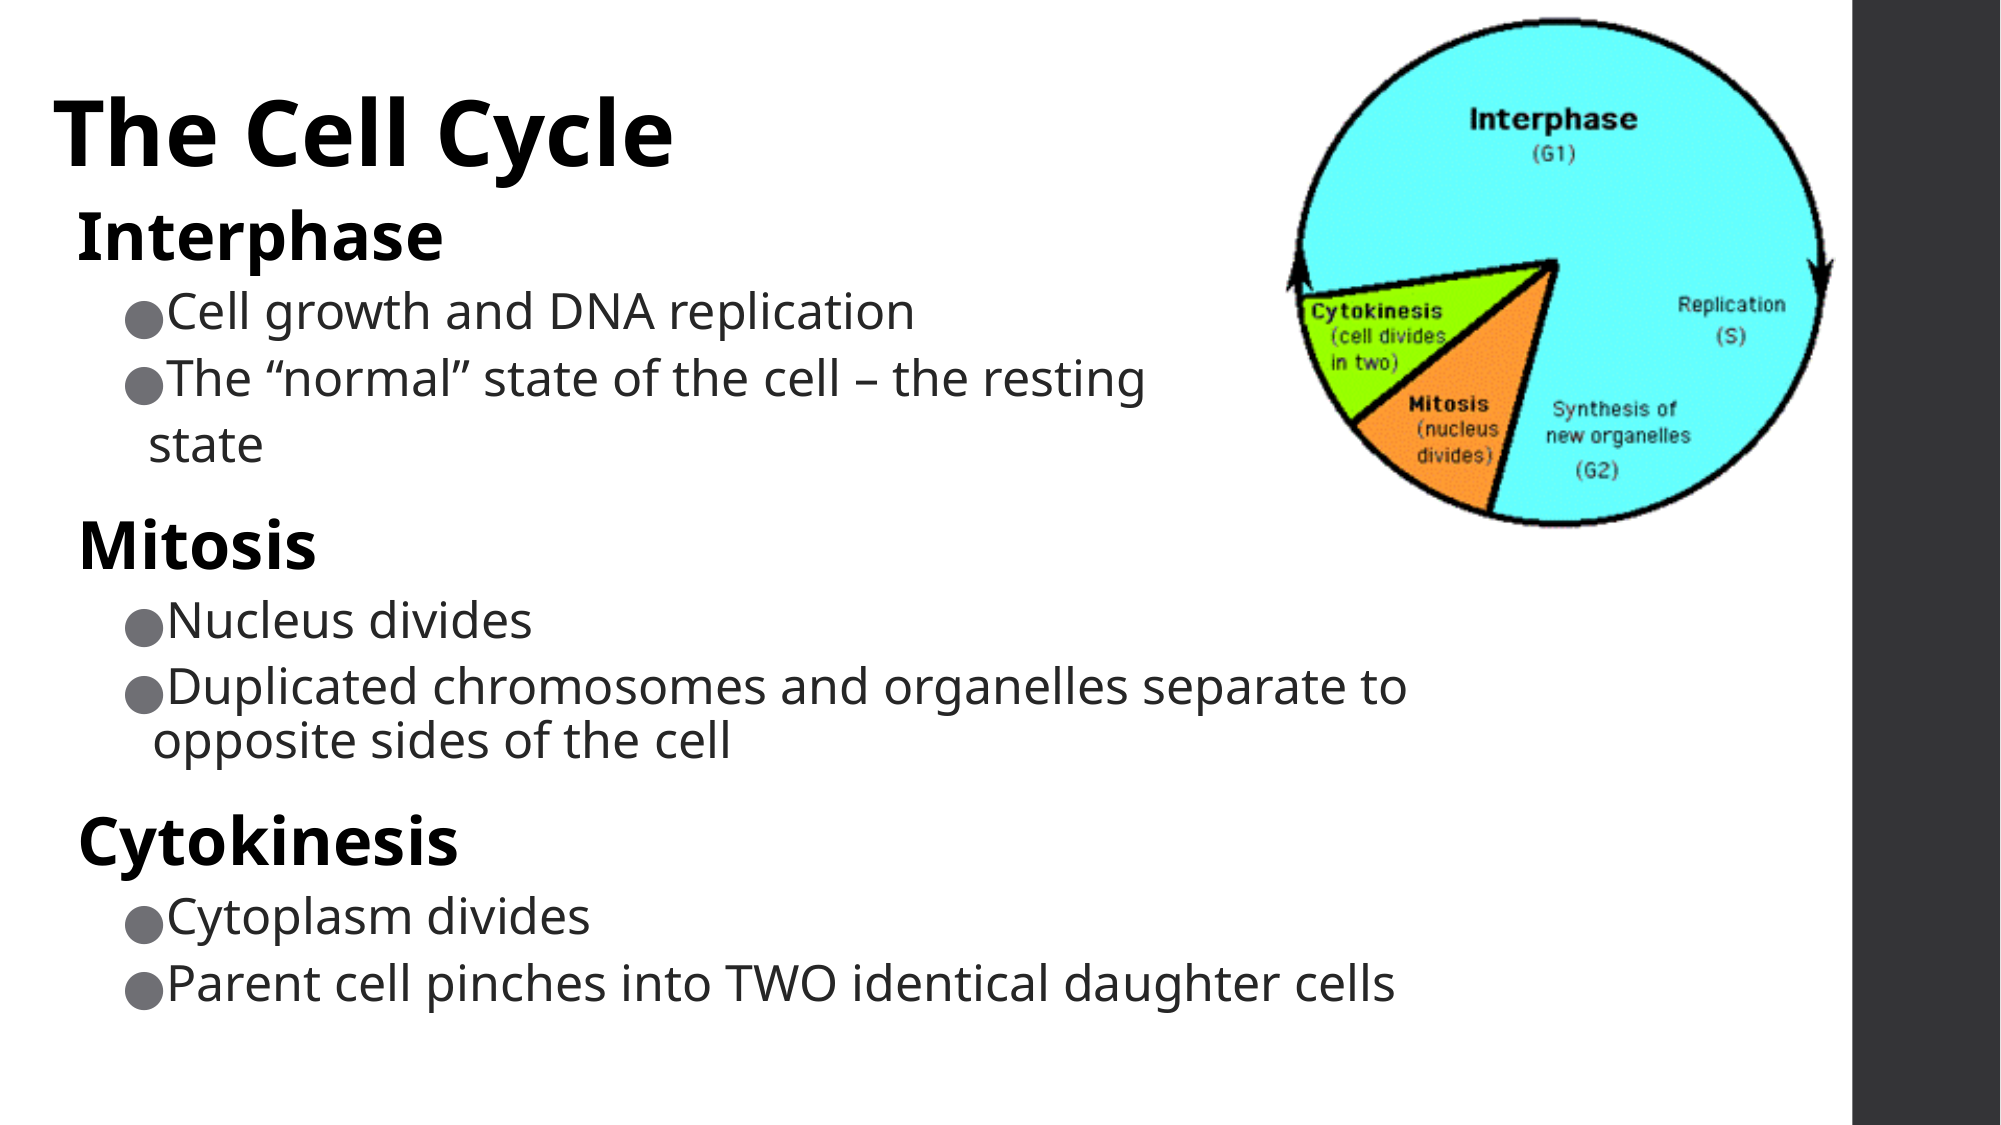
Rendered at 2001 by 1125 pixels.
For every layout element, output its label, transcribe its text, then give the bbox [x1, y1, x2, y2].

picture [1285, 0, 1836, 547]
title The Cell Cycle [37, 0, 1283, 194]
list Interphase Cell growth and DNA replication The “normal” state of the cell – the resting state Mitosis Nucleus divides Duplicated chromosomes and organelles separate to opposite sides of the cell Cytokinesis Cytoplasm divides Parent cell pinches into TWO identical daughter cells [62, 192, 1438, 907]
